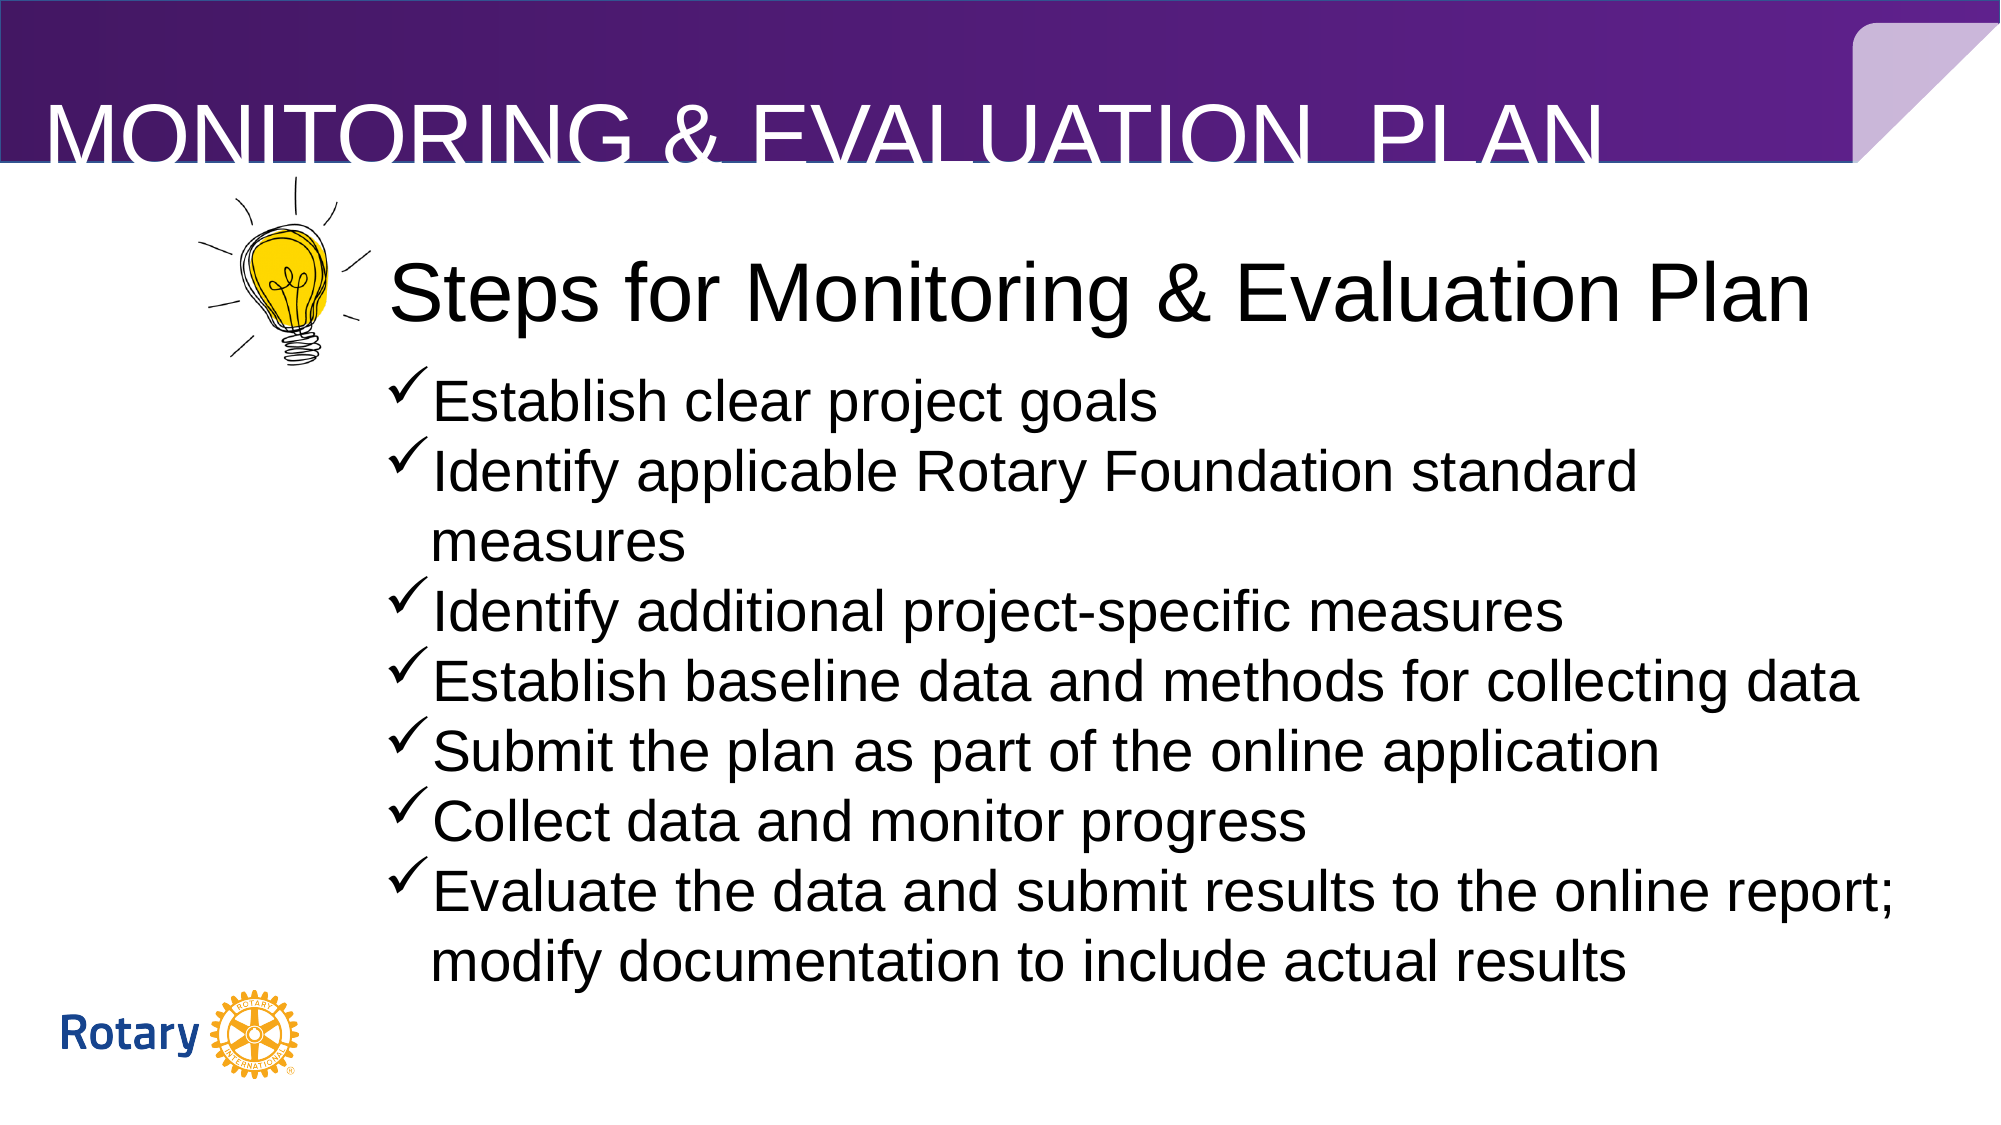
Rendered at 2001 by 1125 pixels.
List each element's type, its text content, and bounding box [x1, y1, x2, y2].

picture [62, 989, 299, 1079]
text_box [126, 156, 1920, 376]
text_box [1852, 22, 2000, 186]
text_box MONITORING & EVALUATION PLAN [28, 69, 1695, 194]
text_box Establish clear project goals Identify applicable Rotary Foundation standard measures Identify additional project-specific measures Establish baseline data and methods for collecting data Submit the plan as part of the online application Collect data and monitor progress Evaluate the data and submit results to the online report; modify documentation to include actual results [369, 376, 1920, 1000]
text_box [0, 0, 2000, 163]
